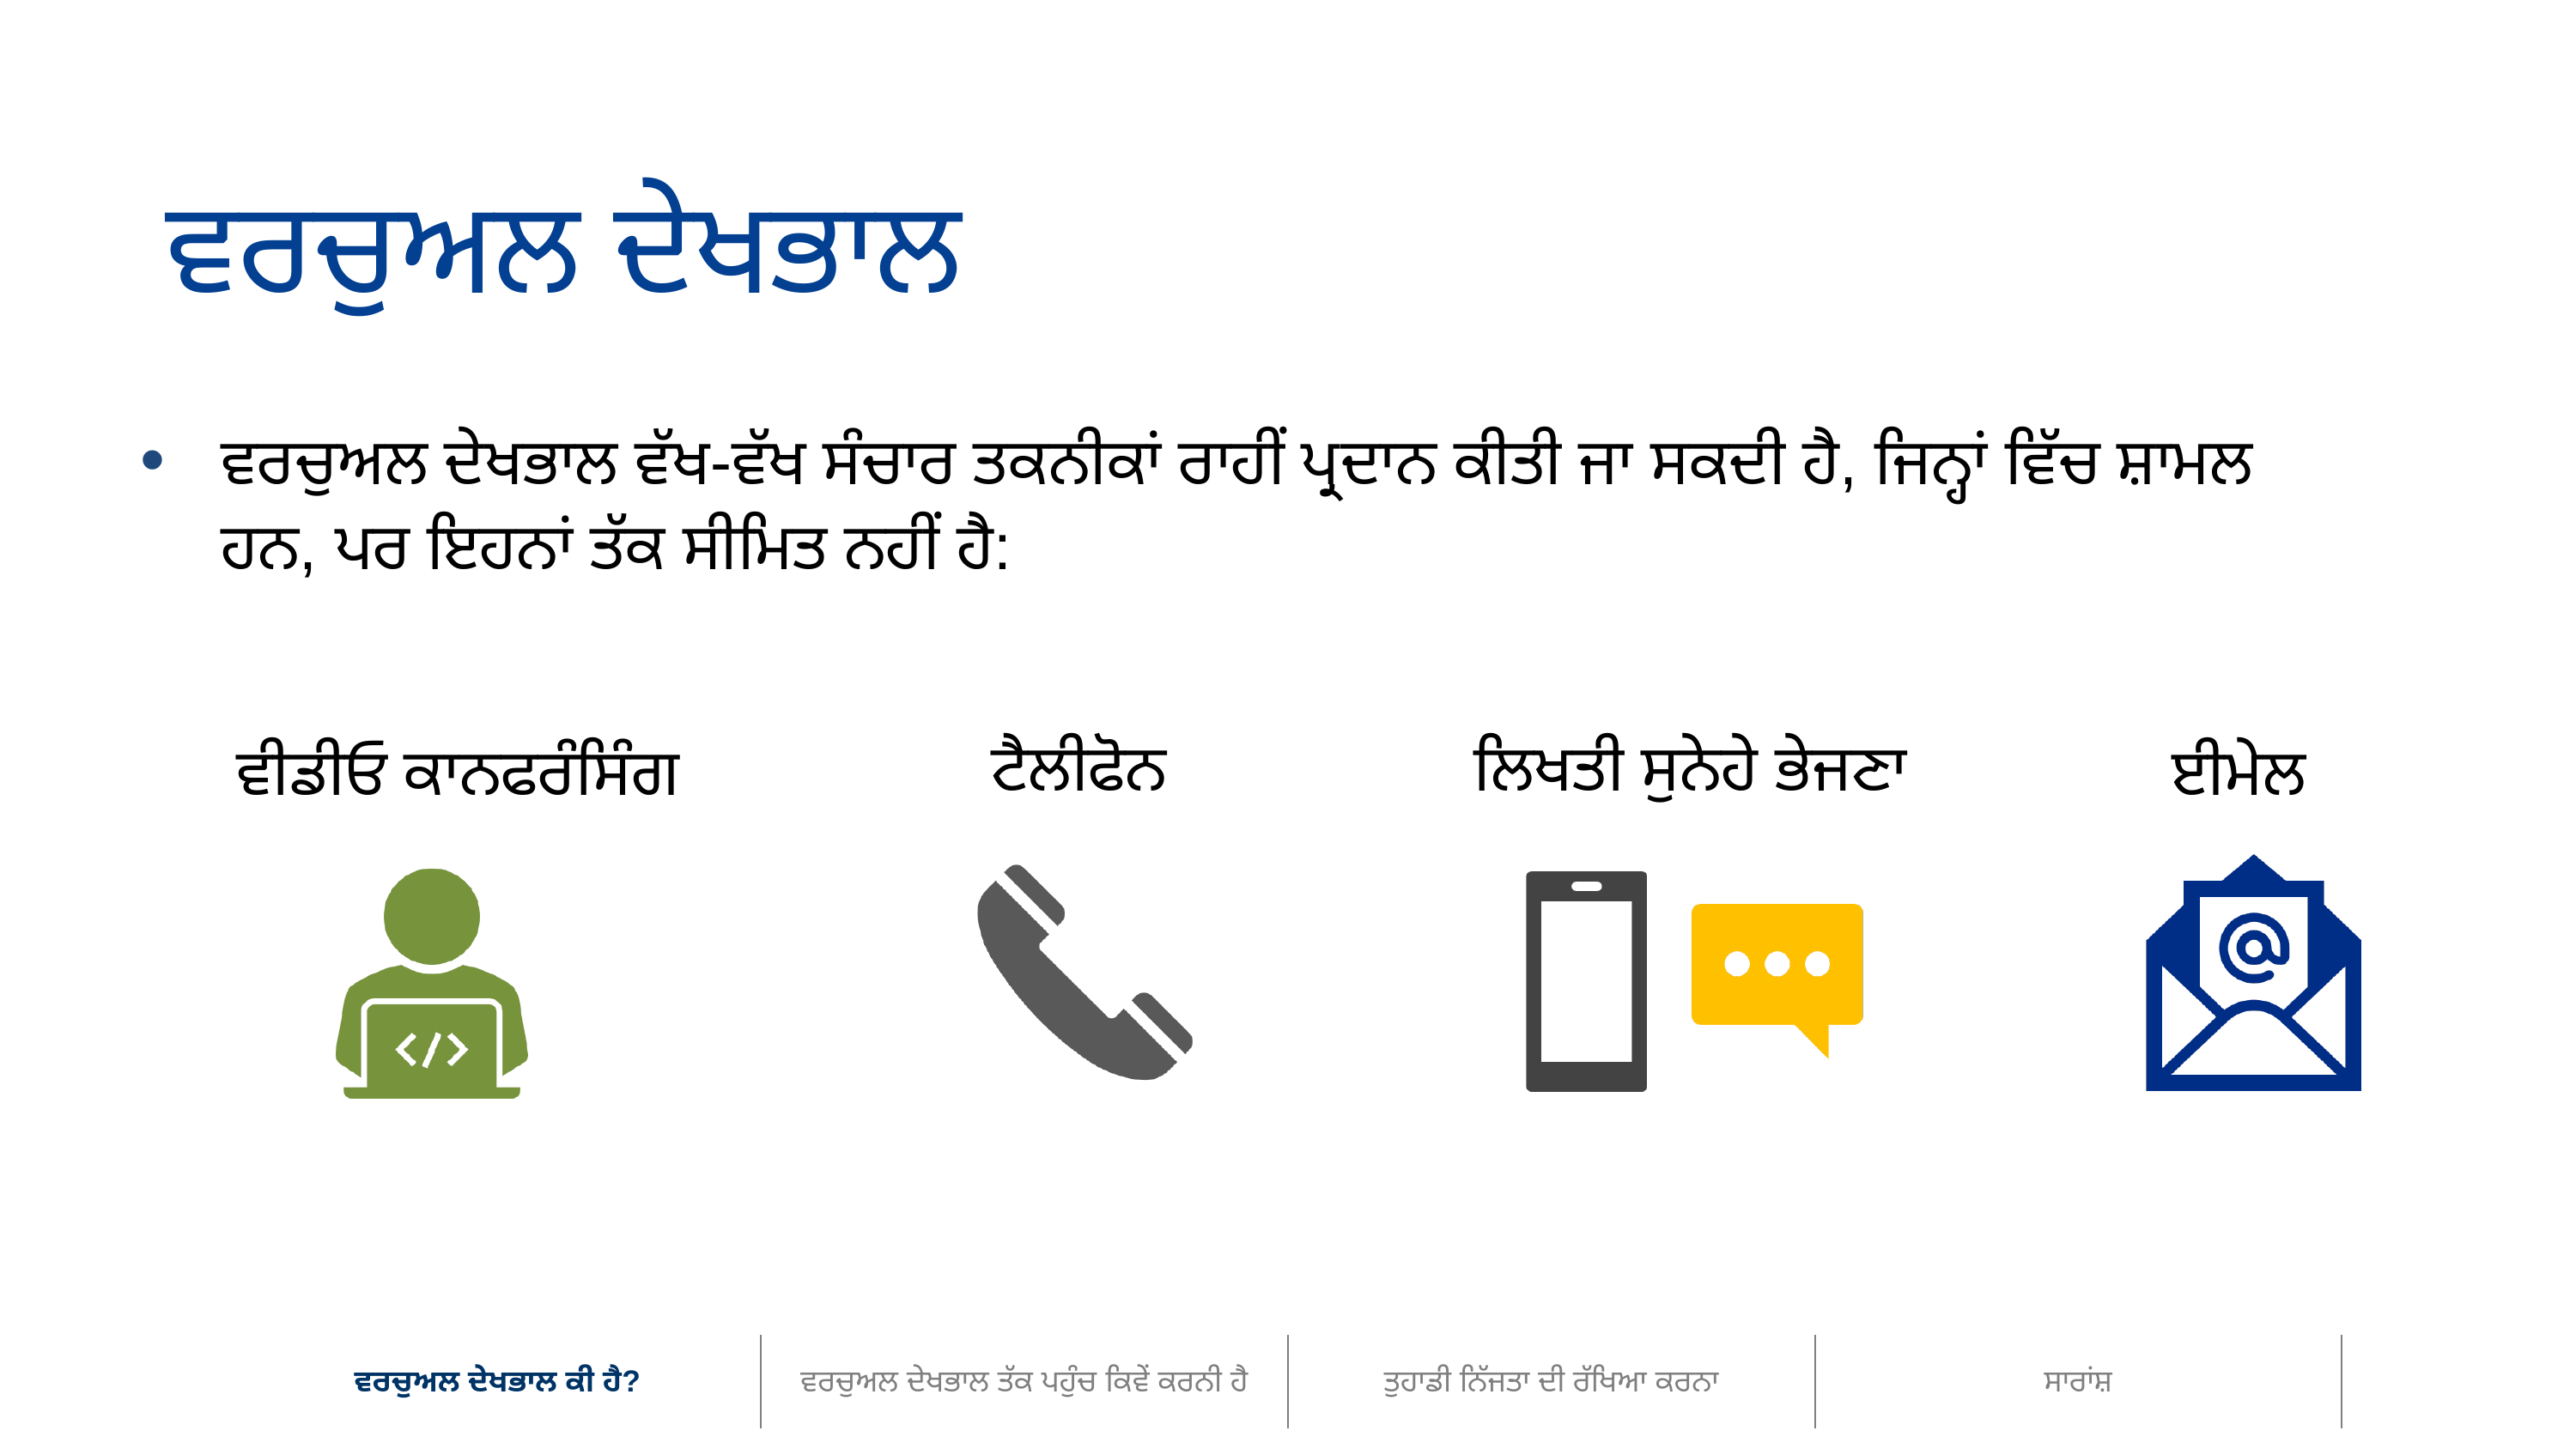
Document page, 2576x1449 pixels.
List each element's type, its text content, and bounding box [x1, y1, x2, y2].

picture [287, 826, 576, 1116]
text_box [1466, 860, 1898, 1102]
text_box ਲਿਖਤੀ ਸੁਨੇਹੇ ਭੇਜਣਾ [1461, 719, 1921, 810]
table_header ਵਰਚੁਅਲ ਦੇਖਭਾਲ ਕੀ ਹੈ? [234, 1335, 760, 1428]
text_box ਵਰਚੁਅਲ ਦੇਖਭਾਲ ਵੱਖ-ਵੱਖ ਸੰਚਾਰ ਤਕਨੀਕਾਂ ਰਾਹੀਂ ਪ੍ਰਦਾਨ ਕੀਤੀ ਜਾ ਸਕਦੀ ਹੈ, ਜਿਨ੍ਹਾਂ ਵਿੱਚ ਸ਼ਾਮਲ ਹਨ, ਪਰ ਇਹਨਾਂ ਤੱਕ ਸੀਮਿਤ ਨਹੀਂ ਹੈ: [131, 412, 2365, 1210]
table_header ਤੁਹਾਡੀ ਨਿੱਜਤਾ ਦੀ ਰੱਖਿਆ ਕਰਨਾ [1289, 1335, 1814, 1428]
table_header ਸਾਰਾਂਸ਼ [1816, 1335, 2341, 1428]
picture [2124, 843, 2383, 1102]
table_header ਵਰਚੁਅਲ ਦੇਖਭਾਲ ਤੱਕ ਪਹੁੰਚ ਕਿਵੇਂ ਕਰਨੀ ਹੈ [762, 1335, 1287, 1428]
text_box ਟੈਲੀਫੋਨ [978, 719, 1181, 810]
text_box ਵਰਚੁਅਲ ਦੇਖਭਾਲ [166, 149, 1530, 279]
text_box ਵੀਡੀਓ ਕਾਨਫਰੰਸਿੰਗ [223, 724, 693, 815]
picture [955, 843, 1214, 1102]
text_box ਈਮੇਲ [2159, 724, 2319, 815]
